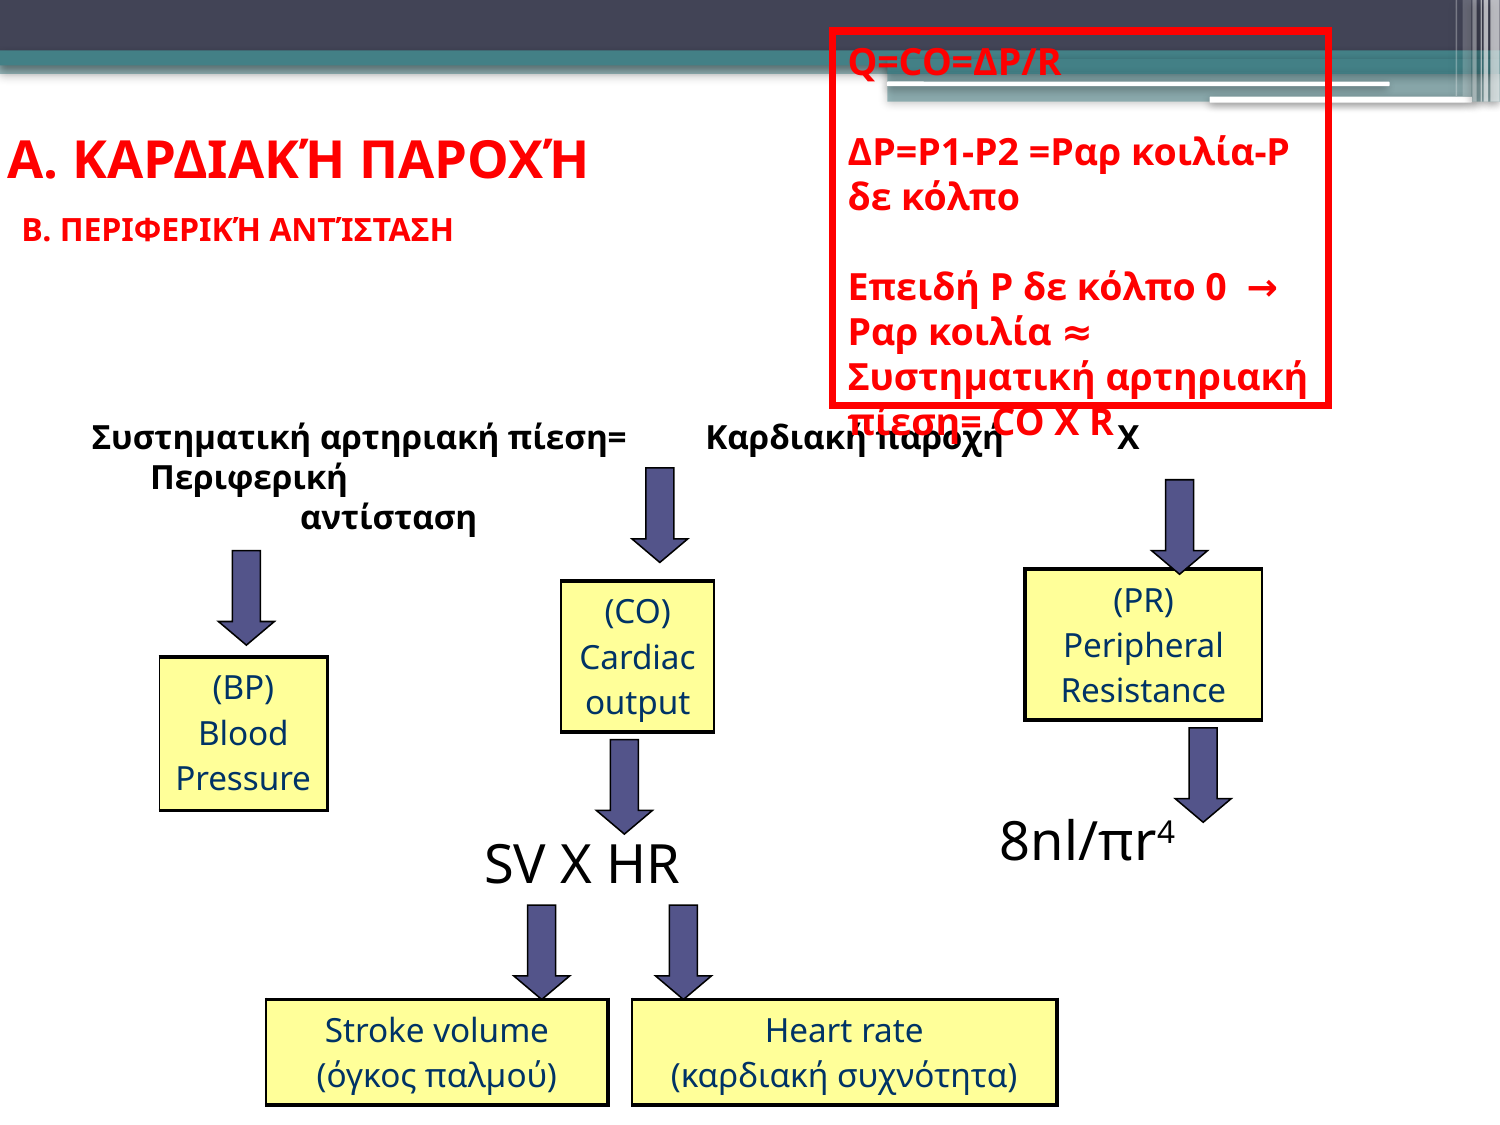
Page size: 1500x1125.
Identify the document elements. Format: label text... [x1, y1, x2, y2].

table_header Stroke volume (όγκος παλμού) [267, 1001, 606, 1103]
text_box SV X HR [100, 822, 1388, 903]
text_box [53, 42, 832, 231]
text_box [1175, 727, 1232, 823]
table_header (BP) Blood Pressure [160, 659, 326, 809]
text_box [655, 905, 712, 998]
table_header (CO) Cardiac output [562, 583, 713, 730]
text_box Συστηματική αρτηριακή πίεση= Καρδιακή παροχή X Περιφερική αντίσταση [76, 408, 1353, 681]
text_box Q=CO=ΔP/R ΔP=P1-P2 =Pαρ κοιλία-P δε κόλπο Επειδή P δε κόλπο 0 → Pαρ κοιλία ≈ Συστηματική αρτηριακή πίεση= CO X R [832, 30, 1329, 406]
table_header (PR) Peripheral Resistance [1027, 571, 1261, 718]
text_box [596, 739, 653, 835]
text_box [218, 550, 275, 646]
table_header Ηeart rate (καρδιακή συχνότητα) [633, 1001, 1055, 1103]
text_box 8nl/πr4 [985, 798, 1301, 879]
text_box [1151, 479, 1208, 575]
text_box Α. Καρδιακή παροχή Β. Περιφερική αντίσταση [0, 125, 831, 291]
text_box [513, 905, 570, 998]
text_box [631, 467, 688, 563]
